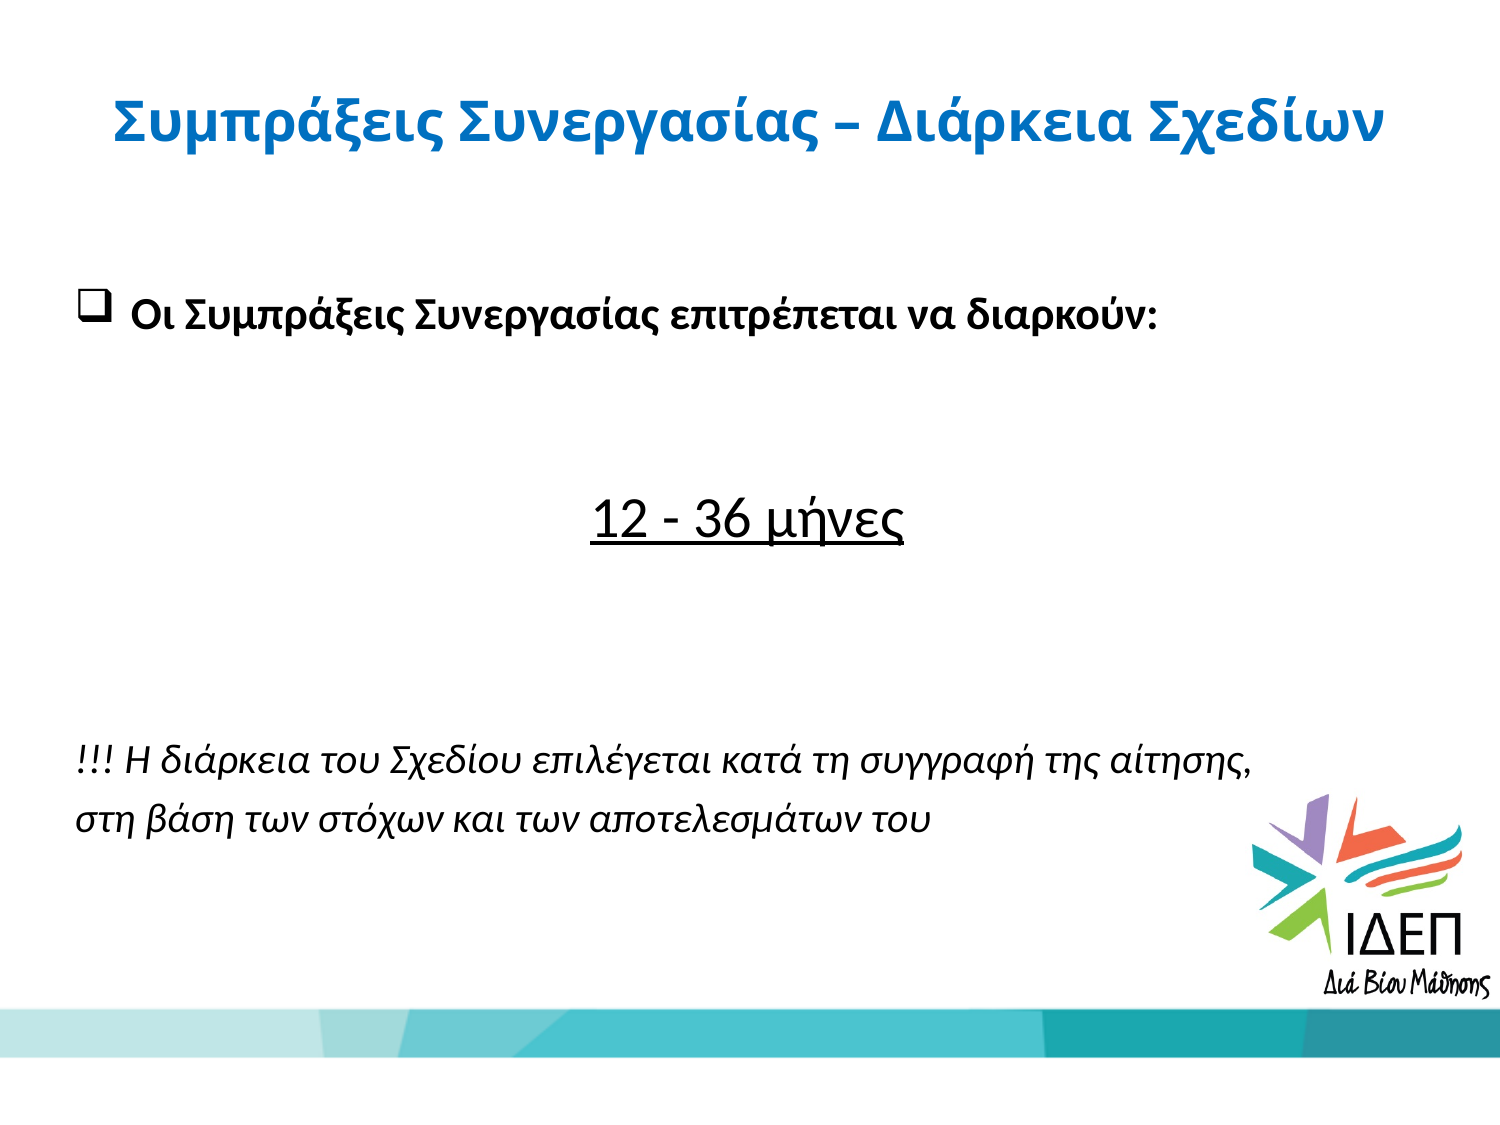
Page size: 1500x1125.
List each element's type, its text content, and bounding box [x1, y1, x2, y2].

text_box Οι Συμπράξεις Συνεργασίας επιτρέπεται να διαρκούν: 12 - 36 μήνες !!! Η διάρκεια του Σχεδίου επιλέγεται κατά τη συγγραφή της αίτησης, στη βάση των στόχων και των αποτελεσμάτων του [59, 212, 1436, 955]
text_box Συμπράξεις Συνεργασίας – Διάρκεια Σχεδίων [74, 24, 1425, 212]
picture [0, 788, 1500, 1062]
